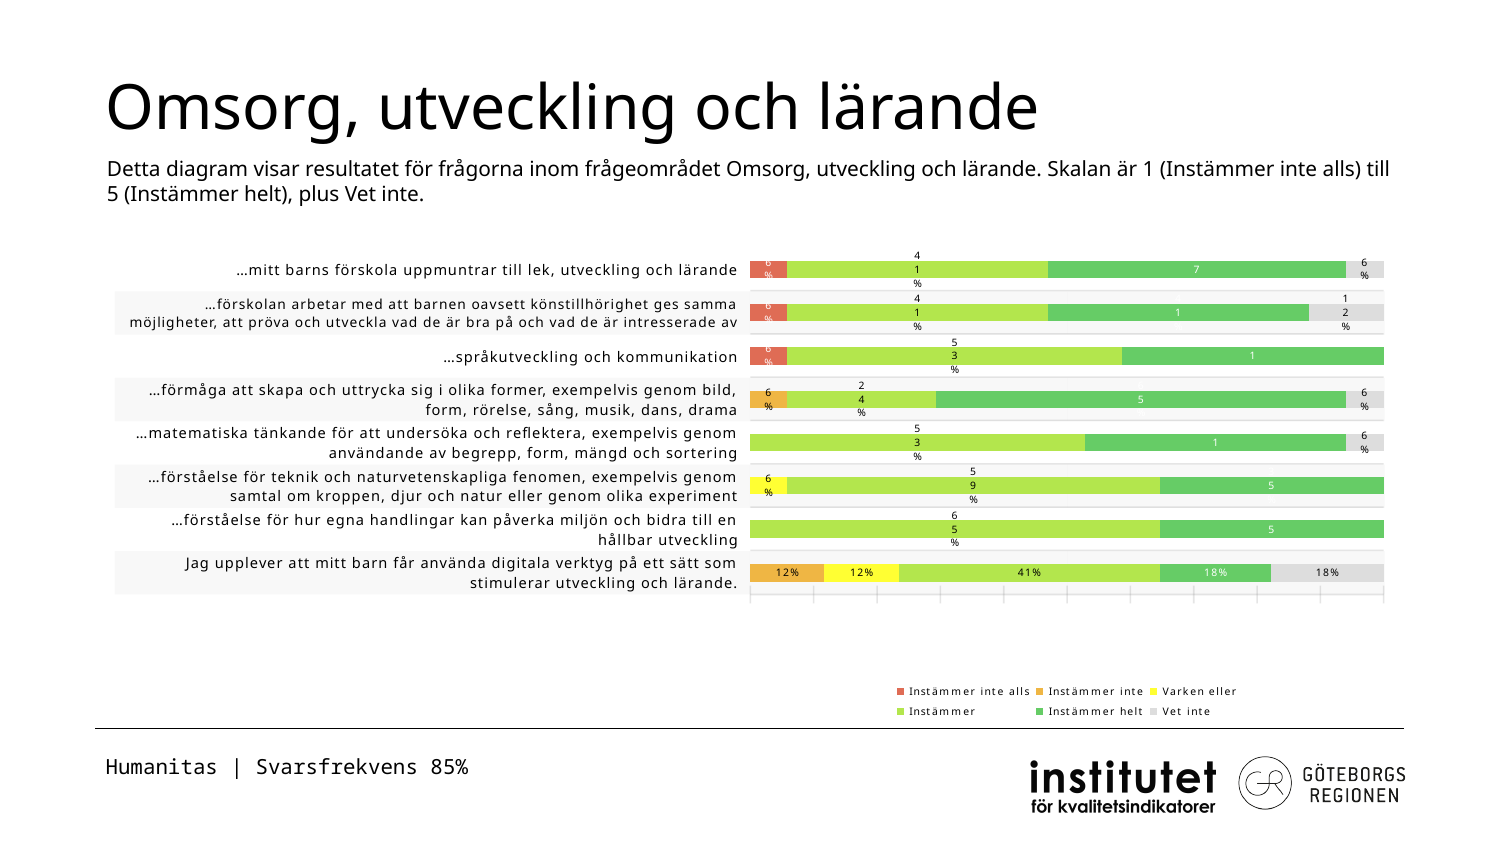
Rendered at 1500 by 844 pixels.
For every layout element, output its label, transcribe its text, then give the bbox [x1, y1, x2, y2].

title Omsorg, utveckling och lärande [90, 59, 1412, 149]
text_box Detta diagram visar resultatet för frågorna inom frågeområdet Omsorg, utveckling och lärande. Skalan är 1 (Instämmer inte alls) till 5 (Instämmer helt), plus Vet inte. [92, 148, 1409, 213]
text_box Humanitas | Svarsfrekvens 85% [90, 746, 986, 787]
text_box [118, 667, 1382, 753]
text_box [114, 204, 1385, 725]
picture [1029, 753, 1218, 818]
